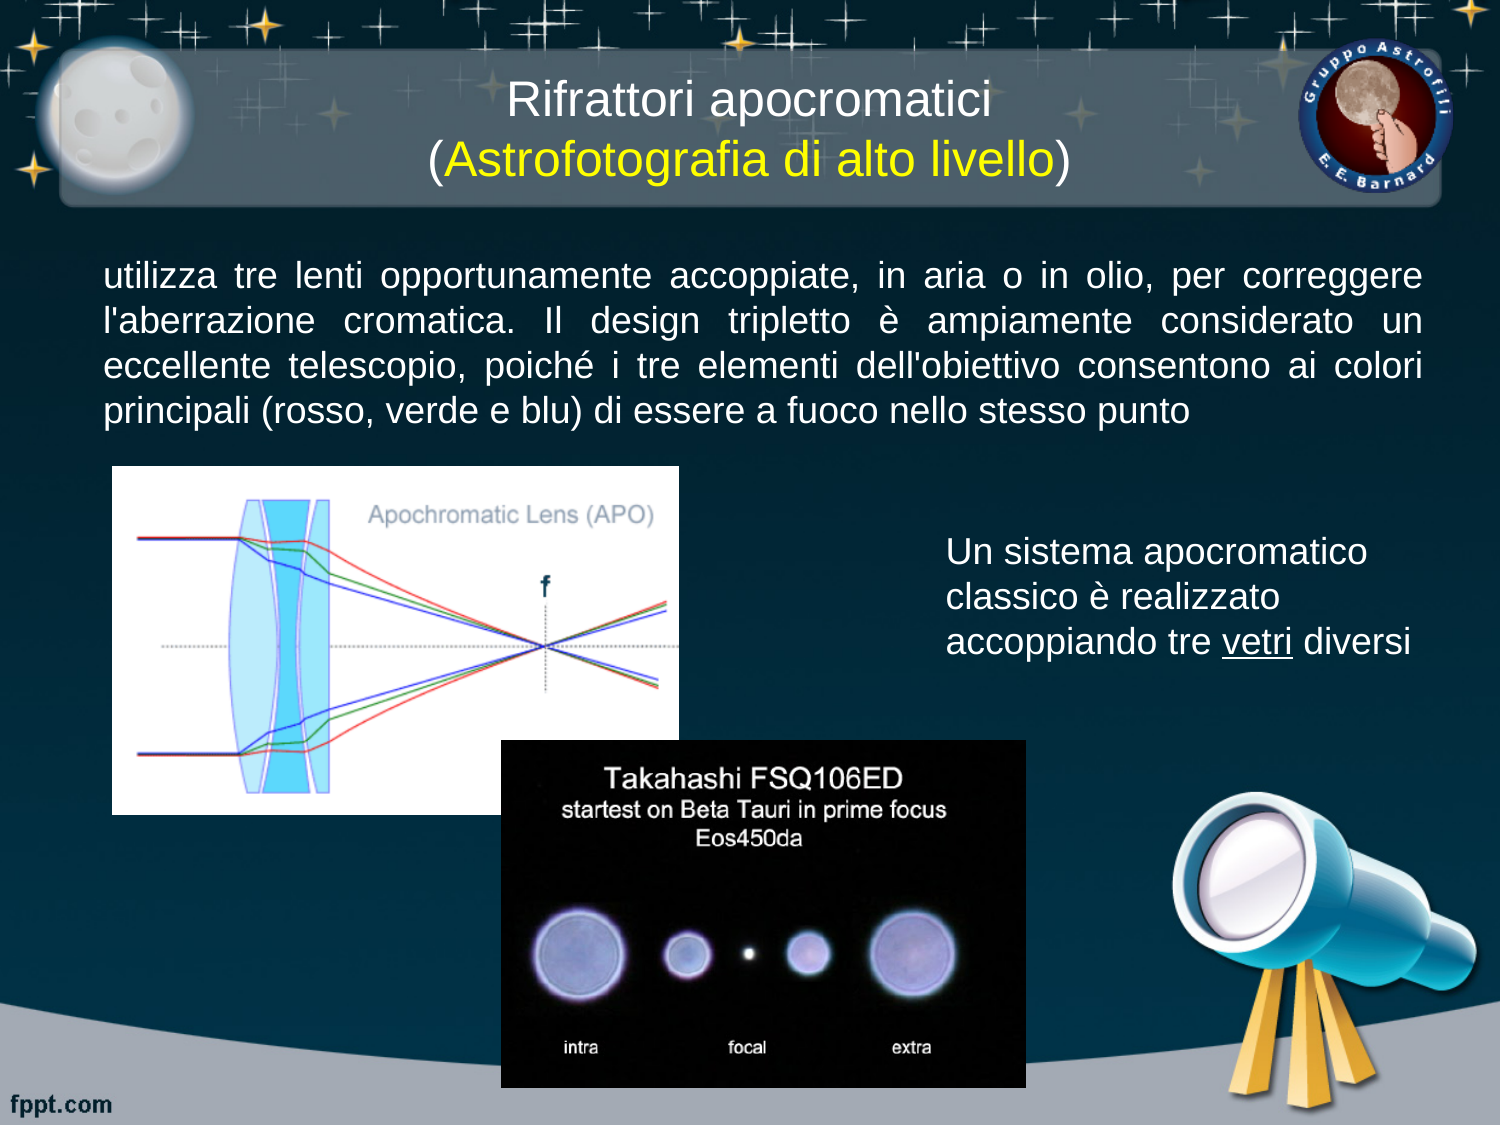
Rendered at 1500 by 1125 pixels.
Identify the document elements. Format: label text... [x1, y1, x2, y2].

picture [1443, 376, 1452, 381]
picture [0, 467, 1500, 1125]
text_box utilizza tre lenti opportunamente accoppiate, in aria o in olio, per correggere l'aberrazione cromatica. Il design tripletto è ampiamente considerato un eccellente telescopio, poiché i tre elementi dell'obiettivo consentono ai colori principali (rosso, verde e blu) di essere a fuoco nello stesso punto [88, 243, 1439, 485]
picture [0, 0, 1500, 420]
text_box Un sistema apocromatico classico è realizzato accoppiando tre vetri diversi [930, 519, 1464, 670]
title Rifrattori apocromatici (Astrofotografia di alto livello) [75, 68, 1293, 185]
